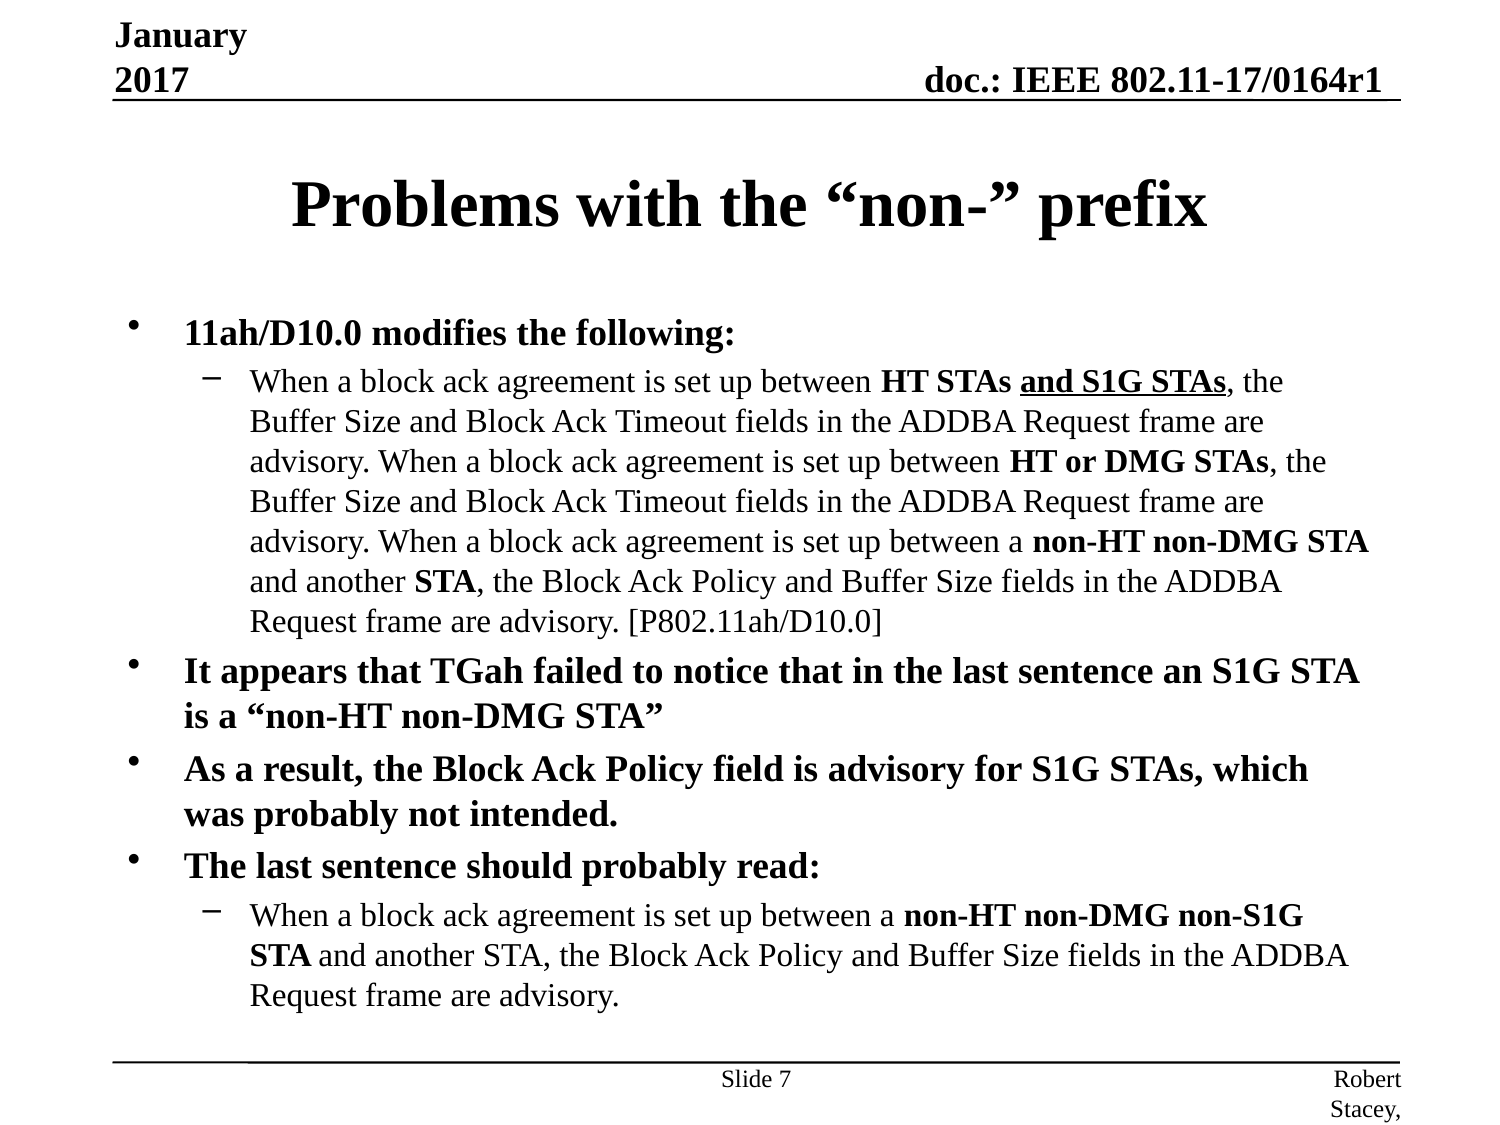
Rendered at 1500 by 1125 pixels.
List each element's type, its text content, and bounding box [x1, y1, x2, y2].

title Problems with the “non-” prefix [112, 112, 1388, 288]
slide_number Slide 7 [712, 1061, 800, 1093]
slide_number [114, 54, 272, 101]
list 11ah/D10.0 modifies the following: When a block ack agreement is set up between HT STAs and S1G STAs, the Buffer Size and Block Ack Timeout fields in the ADDBA Request frame are advisory. When a block ack agreement is set up between HT or DMG STAs, the Buffer Size and Block Ack Timeout fields in the ADDBA Request frame are advisory. When a block ack agreement is set up between a non-HT non-DMG STA and another STA, the Block Ack Policy and Buffer Size fields in the ADDBA Request frame are advisory. [P802.11ah/D10.0] It appears that TGah failed to notice that in the last sentence an S1G STA is a “non-HT non-DMG STA” As a result, the Block Ack Policy field is advisory for S1G STAs, which was probably not intended. The last sentence should probably read: When a block ack agreement is set up between a non-HT non-DMG non-S1G STA and another STA, the Block Ack Policy and Buffer Size fields in the ADDBA Request frame are advisory. [112, 299, 1388, 1063]
footer Robert Stacey, Intel [1324, 1061, 1402, 1093]
